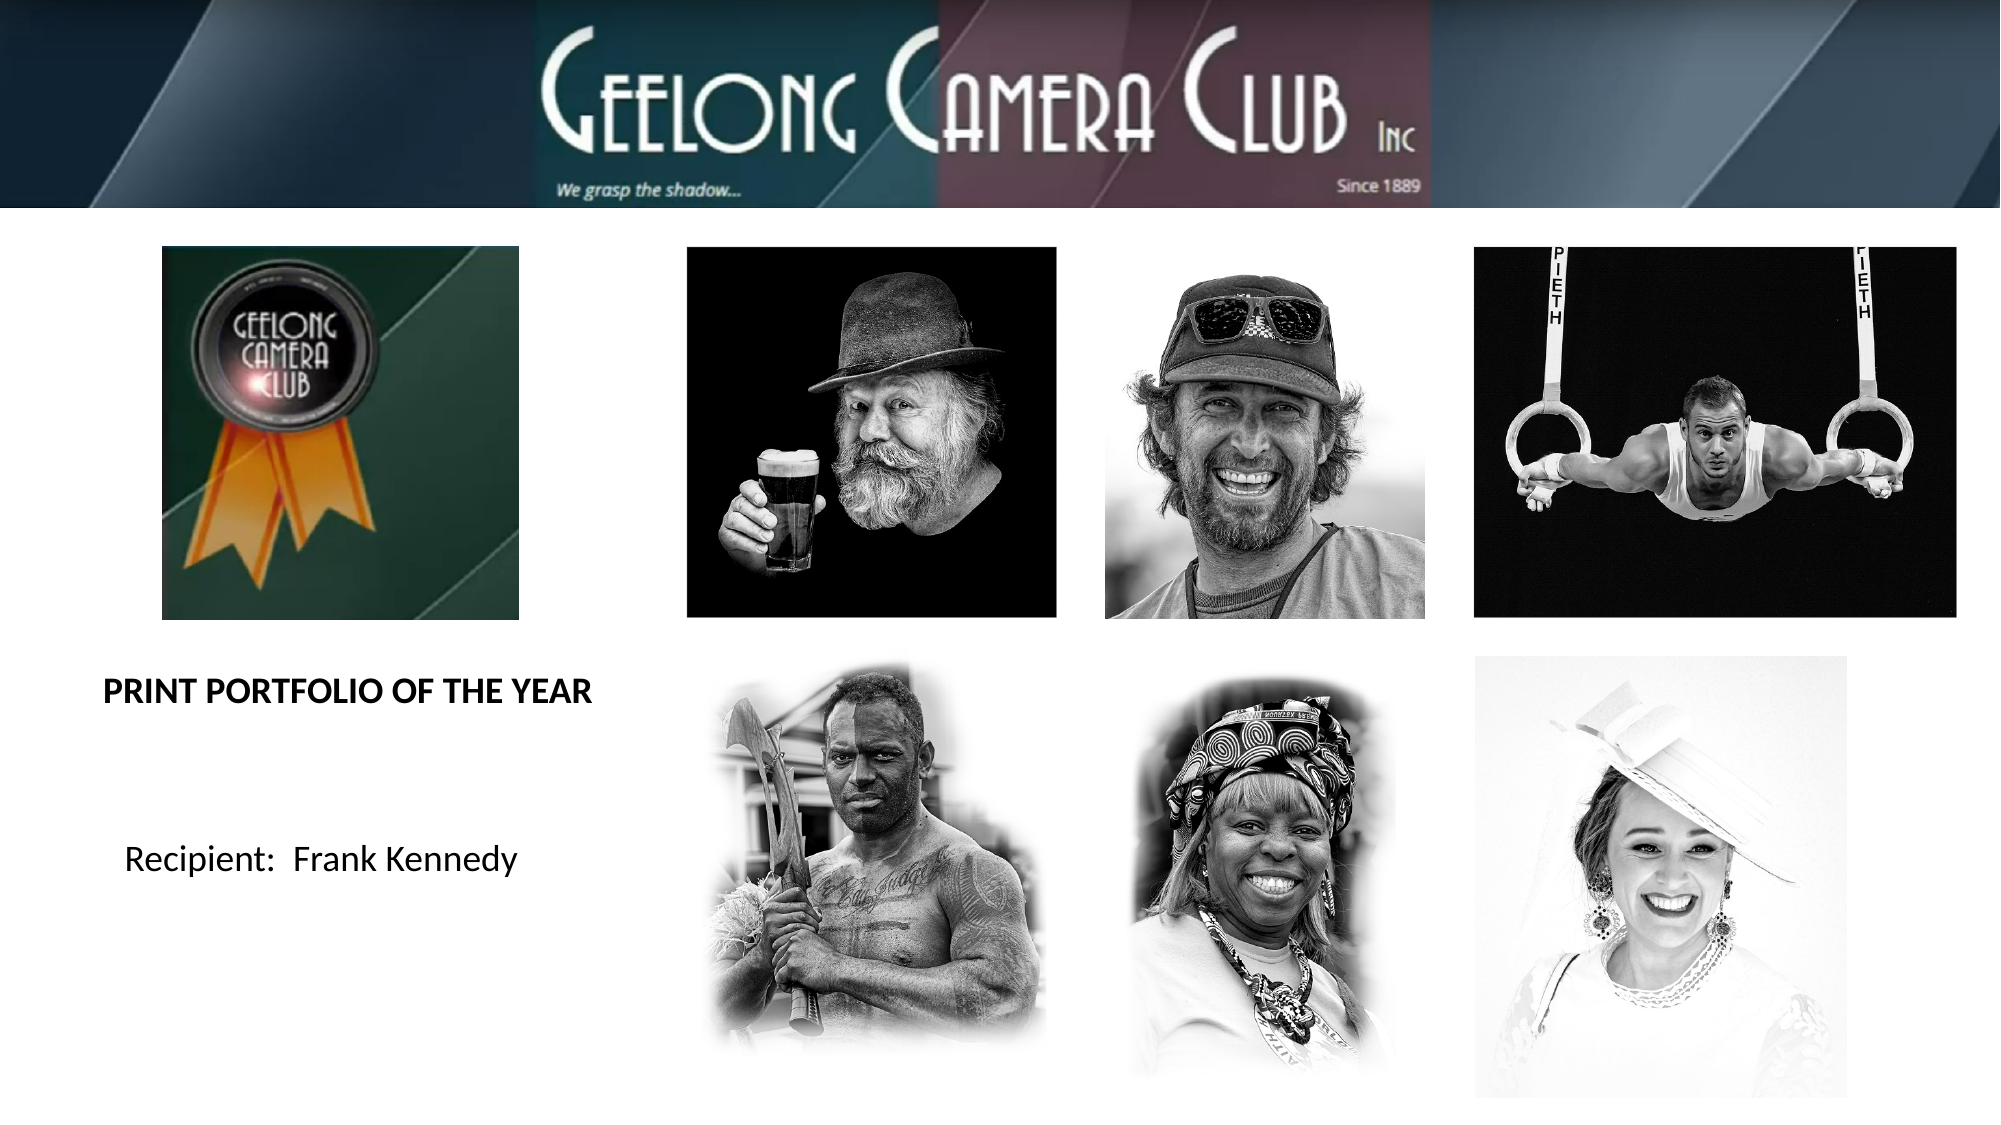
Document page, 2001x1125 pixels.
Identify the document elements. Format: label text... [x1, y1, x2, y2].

picture [1105, 246, 1425, 619]
picture [686, 636, 1057, 1085]
picture [162, 246, 520, 620]
picture [686, 246, 1057, 618]
picture [1475, 656, 1847, 1098]
text_box PRINT PORTFOLIO OF THE YEAR [88, 658, 642, 764]
picture [1473, 246, 1957, 618]
picture [1103, 658, 1396, 1100]
picture [0, 0, 2000, 208]
text_box Recipient: Frank Kennedy [109, 826, 663, 932]
